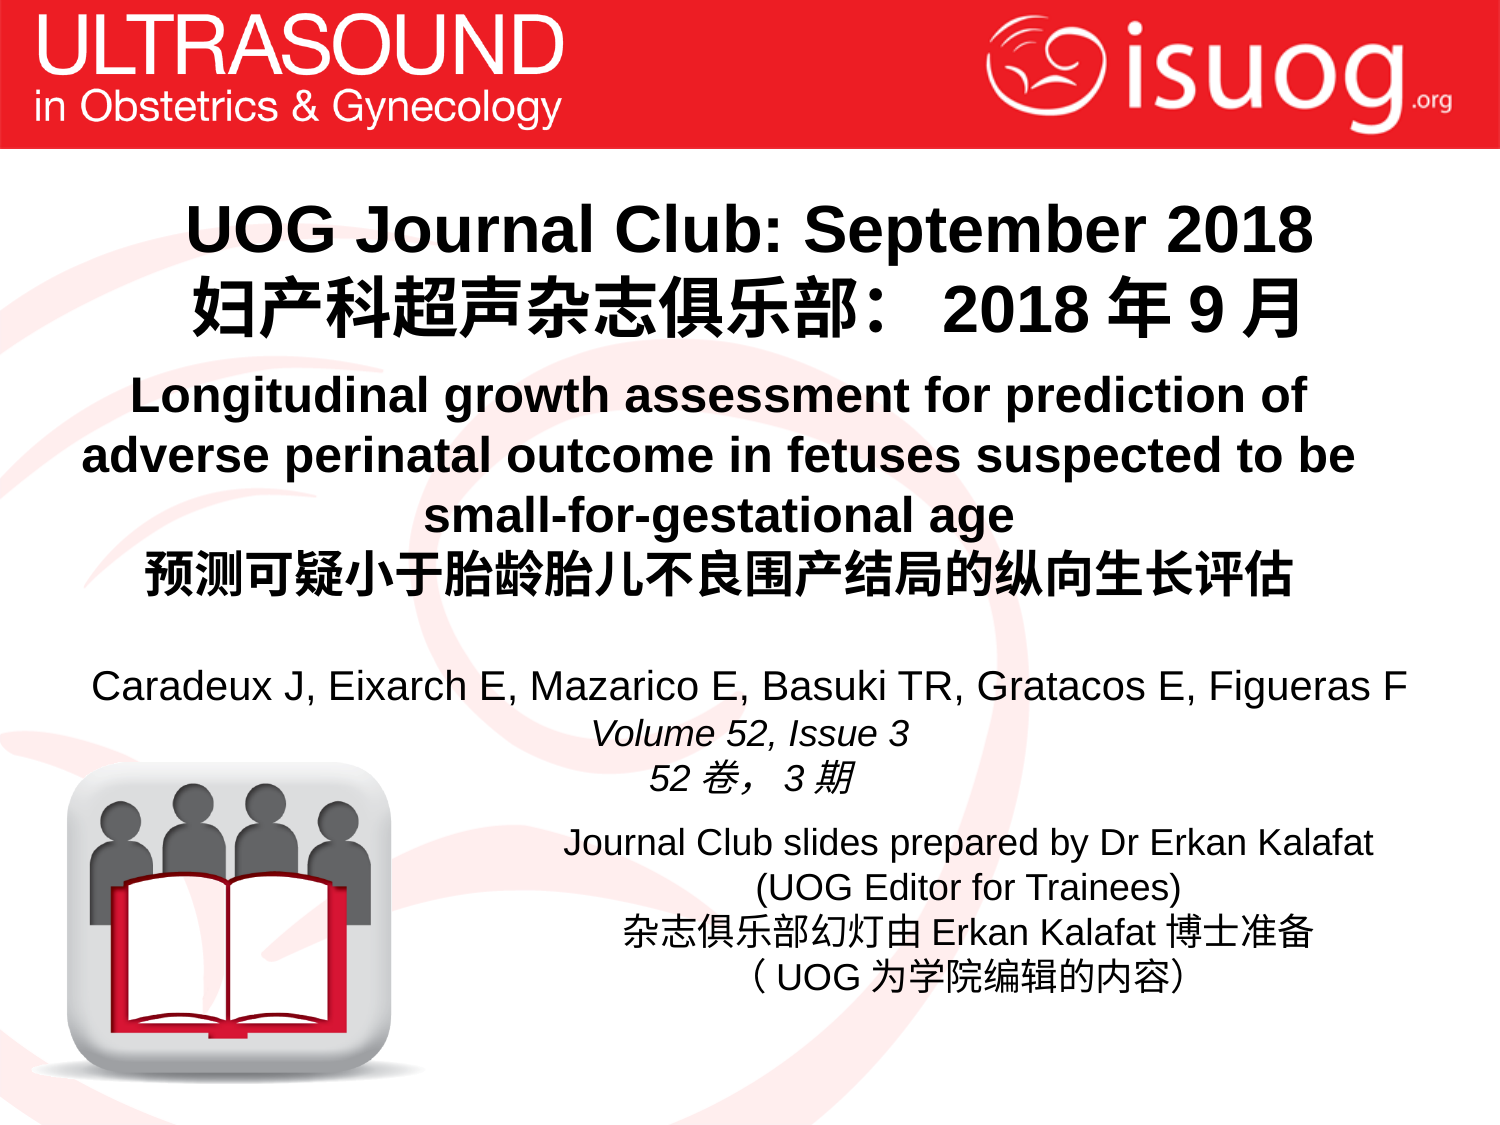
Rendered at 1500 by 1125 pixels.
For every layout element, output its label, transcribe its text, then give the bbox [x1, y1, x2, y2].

picture [0, 150, 1500, 1125]
text_box UOG Journal Club: September 2018 妇产科超声杂志俱乐部：2018年9月 [100, 178, 1400, 354]
text_box Caradeux J, Eixarch E, Mazarico E, Basuki TR, Gratacos E, Figueras F Volume 52, Issue 3 52卷，3期 [50, 651, 1450, 807]
text_box Longitudinal growth assessment for prediction of adverse perinatal outcome in fetuses suspected to be small-for-gestational age 预测可疑小于胎龄胎儿不良围产结局的纵向生长评估 [50, 355, 1388, 610]
text_box Journal Club slides prepared by Dr Erkan Kalafat (UOG Editor for Trainees) 杂志俱乐部幻灯由Erkan Kalafat博士准备 （UOG为学院编辑的内容） [472, 810, 1465, 1051]
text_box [0, 0, 1500, 150]
